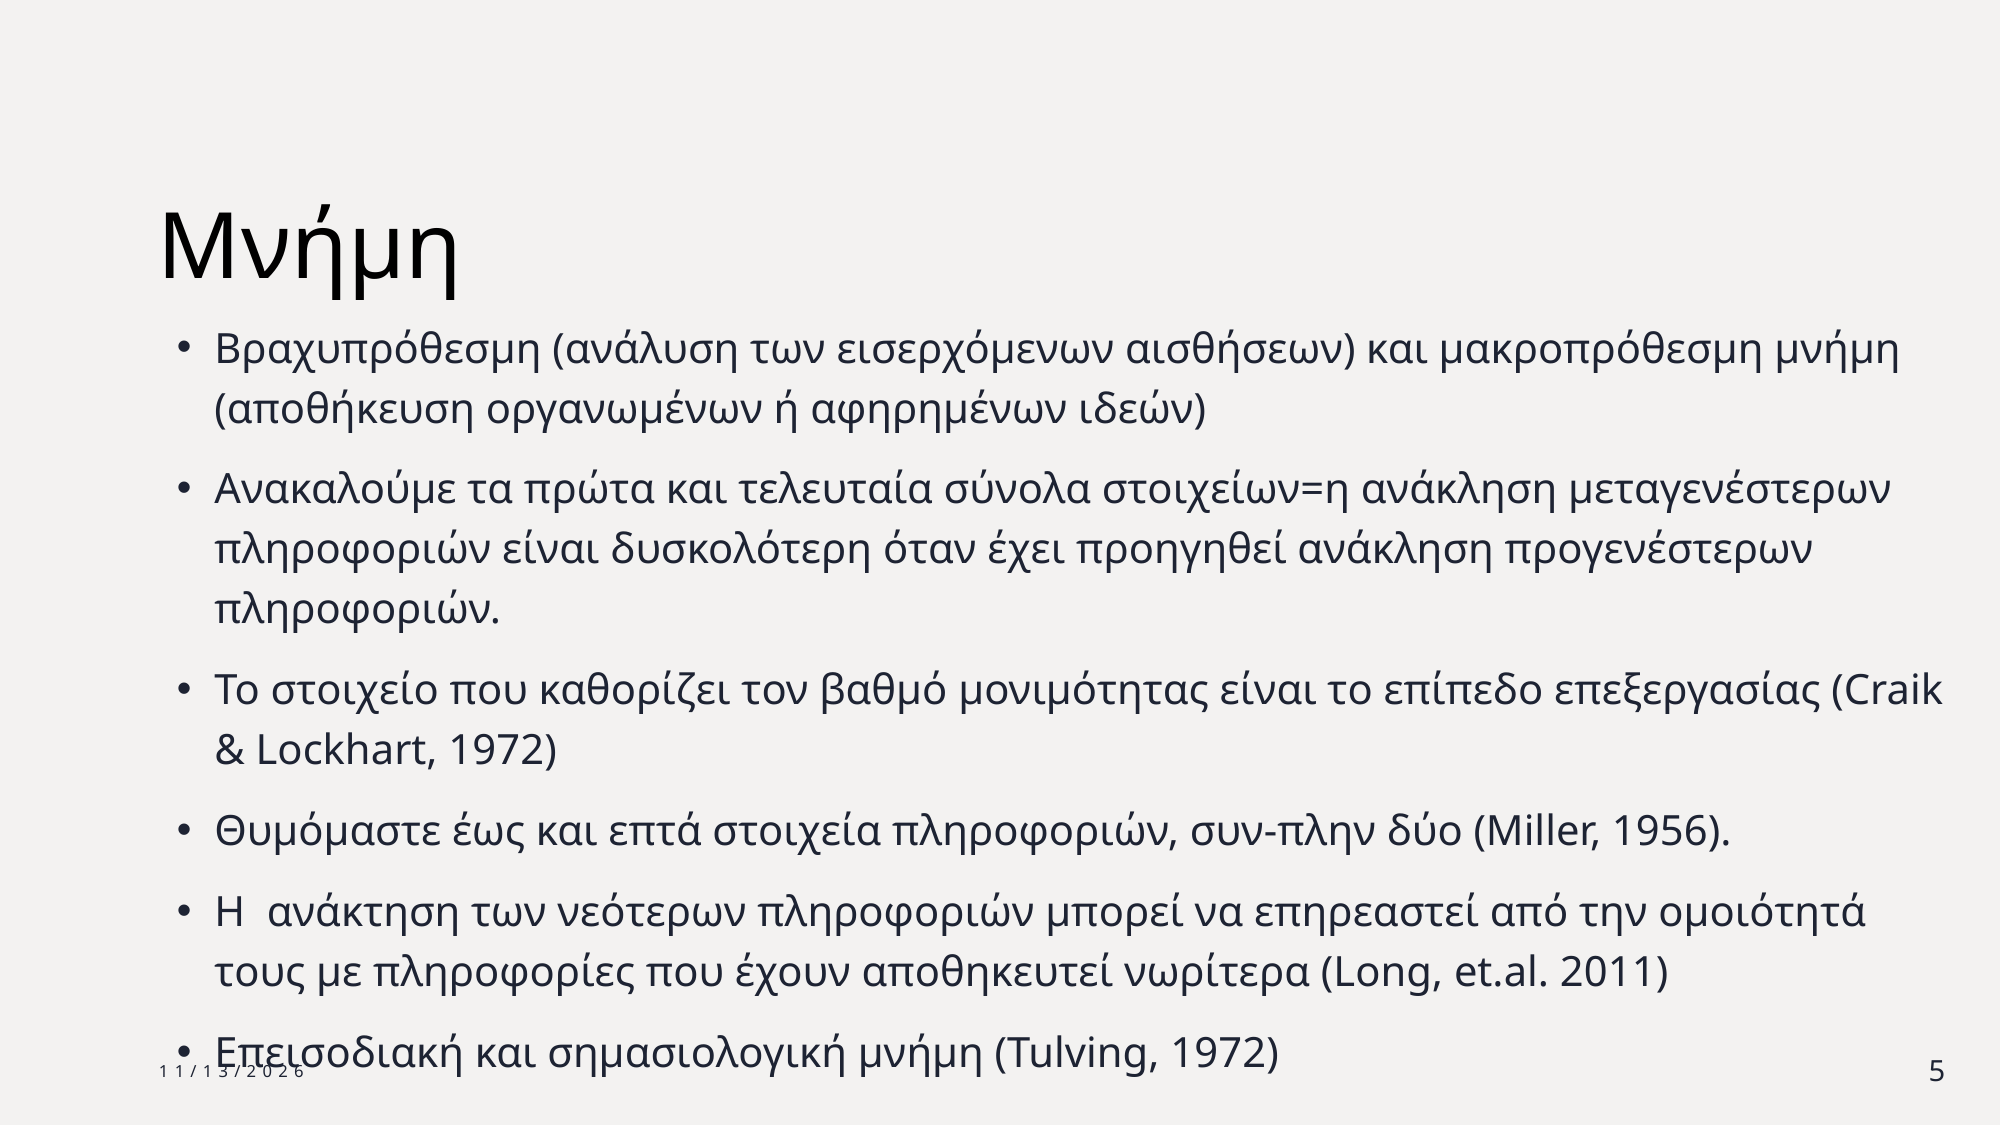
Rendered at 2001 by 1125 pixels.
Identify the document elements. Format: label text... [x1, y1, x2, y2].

title Μνήμη [142, 96, 1858, 305]
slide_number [143, 1042, 594, 1103]
slide_number 5 [1875, 1042, 1961, 1103]
list Βραχυπρόθεσμη (ανάλυση των εισερχόμενων αισθήσεων) και μακροπρόθεσμη μνήμη (αποθήκευση οργανωμένων ή αφηρημένων ιδεών) Ανακαλούμε τα πρώτα και τελευταία σύνολα στοιχείων=η ανάκληση μεταγενέστερων πληροφοριών είναι δυσκολότερη όταν έχει προηγηθεί ανάκληση προγενέστερων πληροφοριών. Το στοιχείο που καθορίζει τον βαθμό μονιμότητας είναι το επίπεδο επεξεργασίας (Craik & Lockhart, 1972) Θυμόμαστε έως και επτά στοιχεία πληροφοριών, συν-πλην δύο (Miller, 1956). H ανάκτηση των νεότερων πληροφοριών μπορεί να επηρεαστεί από την ομοιότητά τους με πληροφορίες που έχουν αποθηκευτεί νωρίτερα (Long, et.al. 2011) Επεισοδιακή και σημασιολογική μνήμη (Tulving, 1972) [161, 303, 1976, 963]
